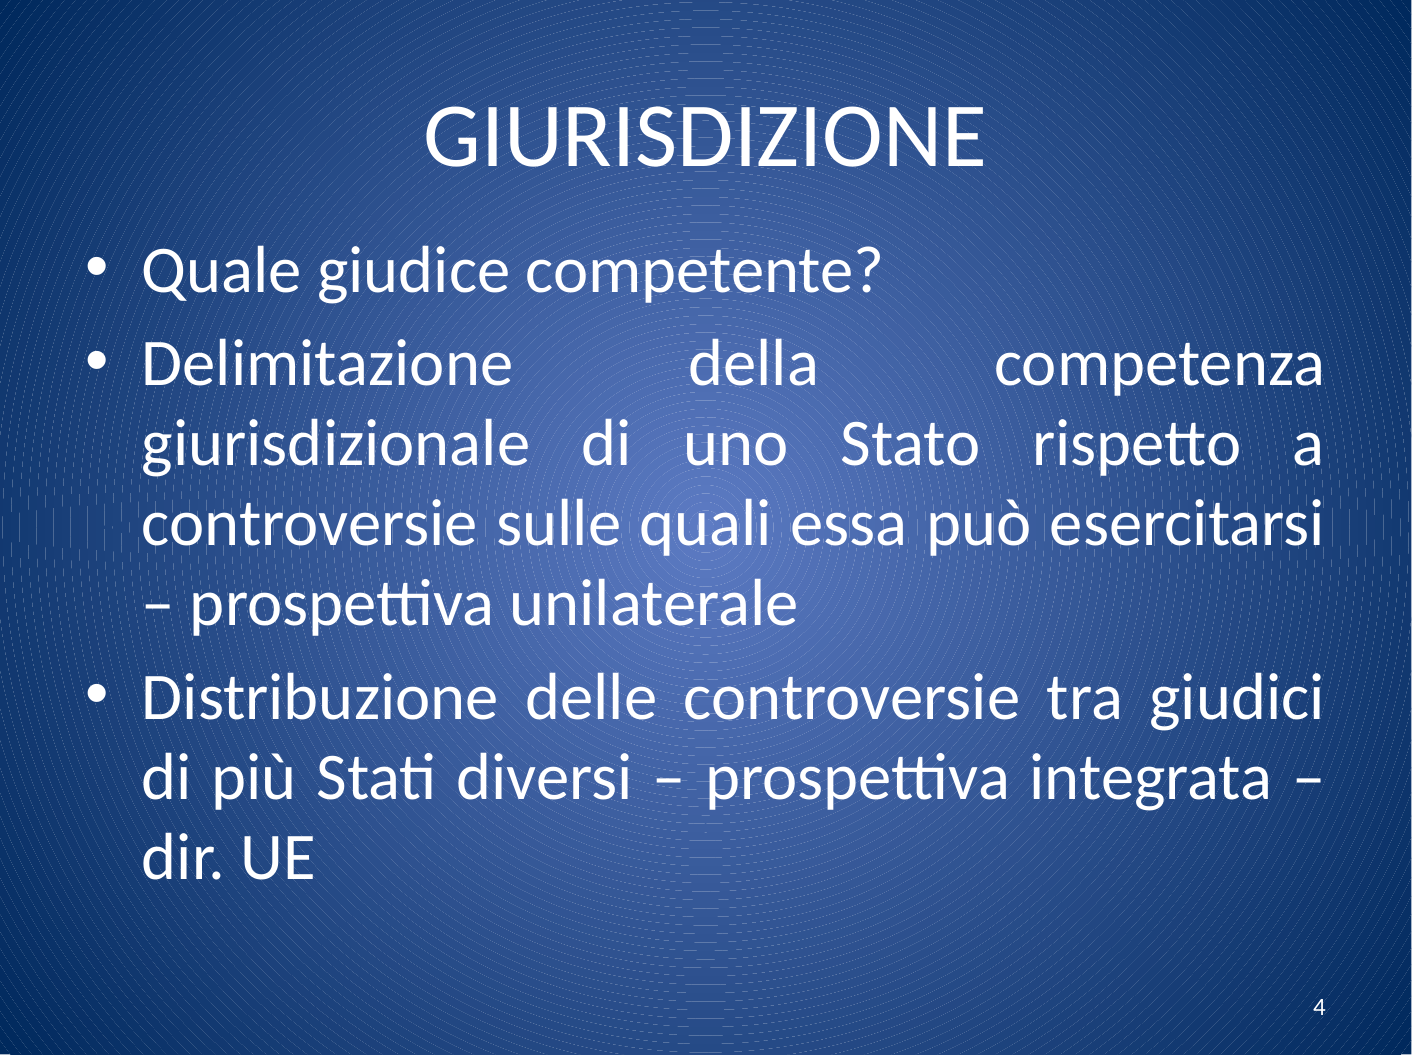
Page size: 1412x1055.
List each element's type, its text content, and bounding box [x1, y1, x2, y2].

title GIURISDIZIONE [70, 42, 1341, 217]
slide_number 4 [1011, 977, 1341, 1034]
list Quale giudice competente? Delimitazione della competenza giurisdizionale di uno Stato rispetto a controversie sulle quali essa può esercitarsi – prospettiva unilaterale Distribuzione delle controversie tra giudici di più Stati diversi – prospettiva integrata – dir. UE [70, 217, 1341, 914]
